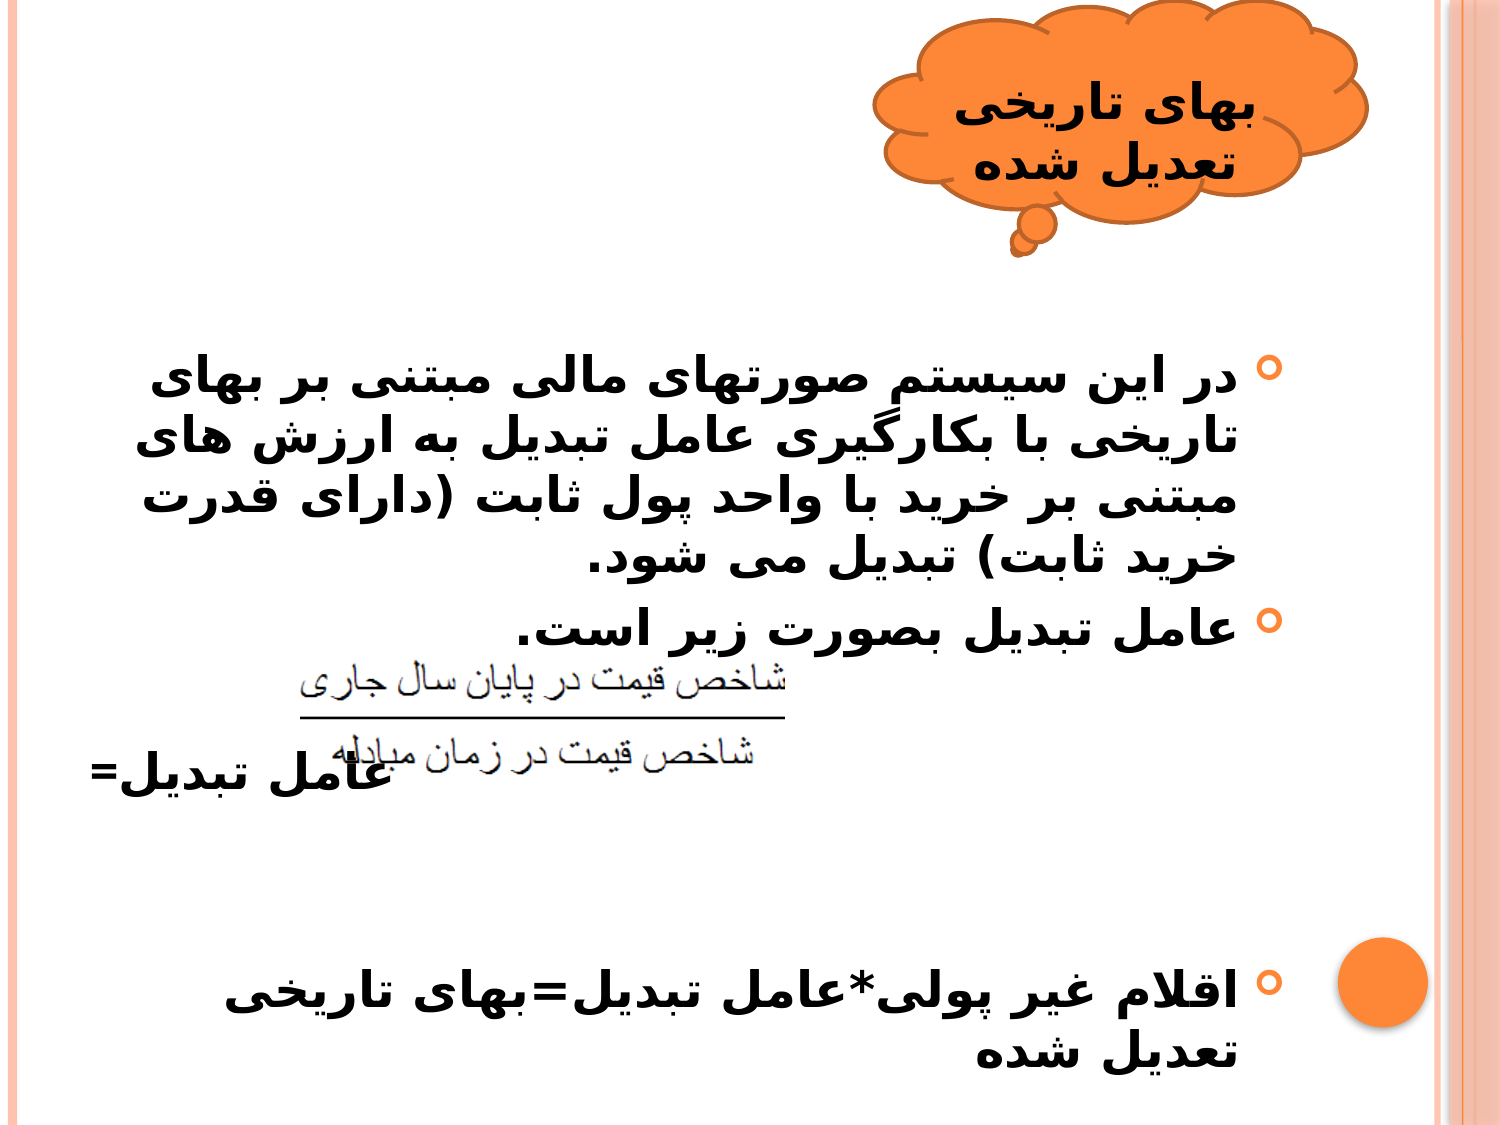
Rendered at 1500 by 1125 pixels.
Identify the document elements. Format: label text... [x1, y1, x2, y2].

text_box بهای تاریخی تعدیل شده [874, 62, 1338, 198]
list در این سیستم صورتهای مالی مبتنی بر بهای تاریخی با بکارگیری عامل تبدیل به ارزش های مبتنی بر خرید با واحد پول ثابت (دارای قدرت خرید ثابت) تبدیل می شود. عامل تبدیل بصورت زیر است. =عامل تبدیل اقلام غیر پولی*عامل تبدیل=بهای تاریخی تعدیل شده [75, 262, 1300, 1062]
picture [299, 649, 785, 790]
text_box [917, 1, 1369, 148]
text_box [958, 198, 1197, 258]
